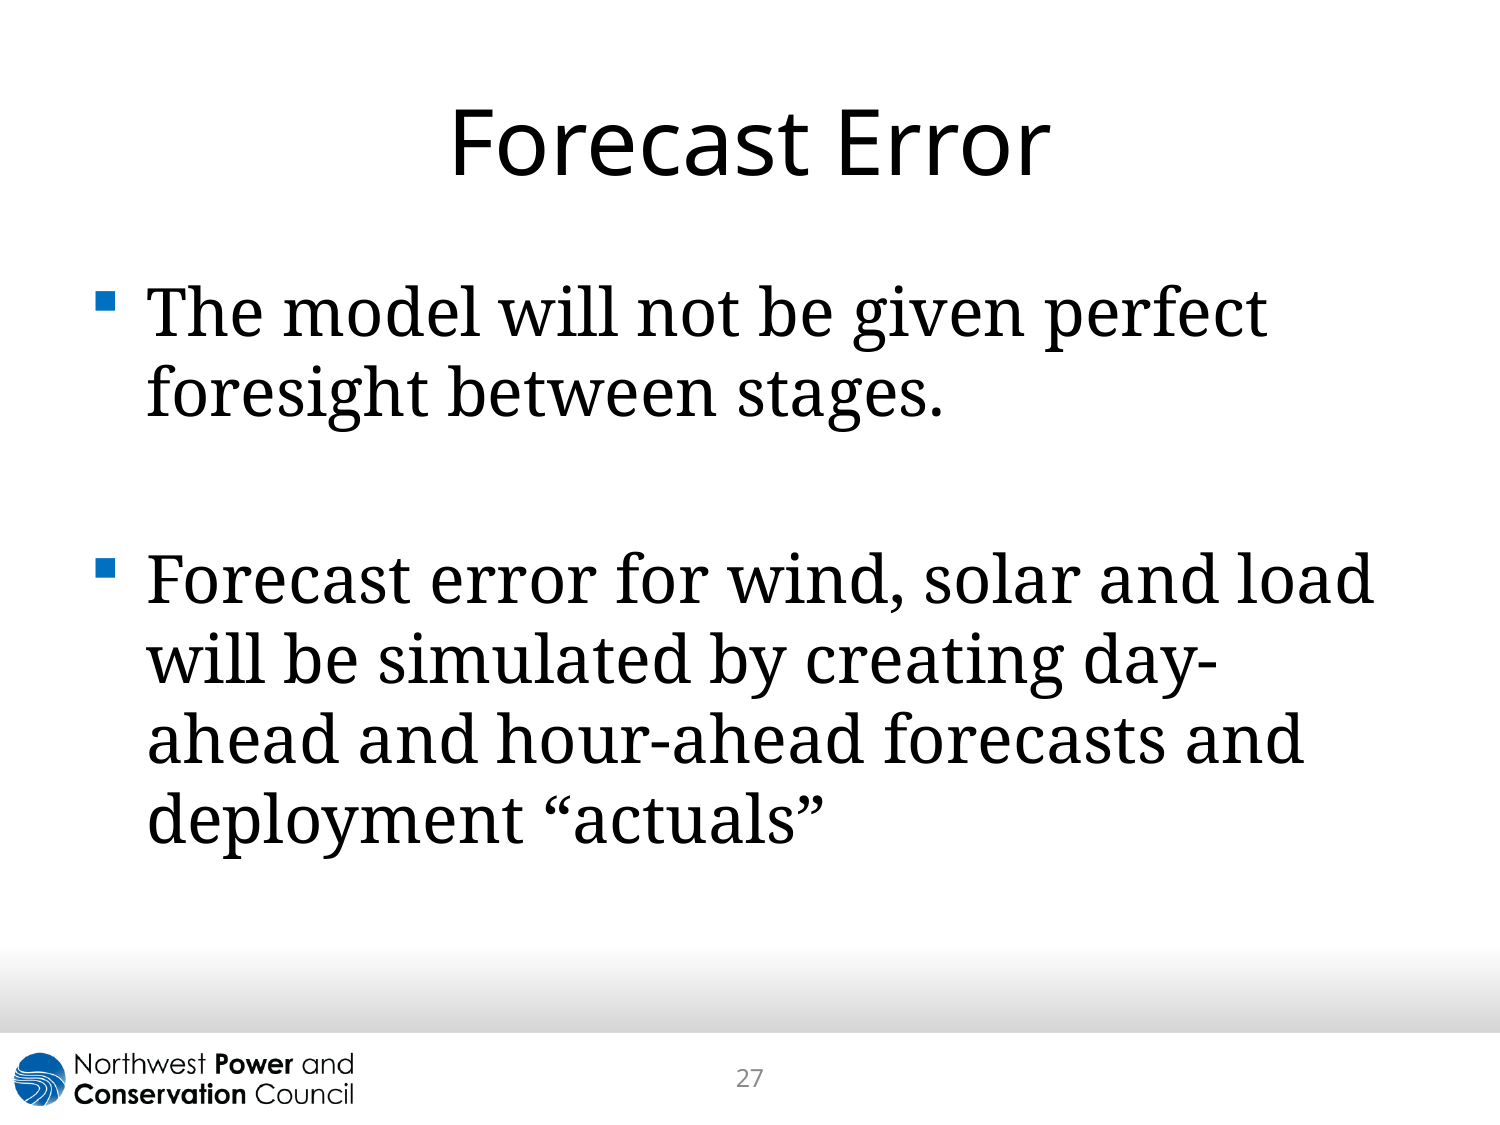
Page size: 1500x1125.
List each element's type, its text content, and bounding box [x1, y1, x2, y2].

picture [13, 1052, 353, 1106]
list The model will not be given perfect foresight between stages. Forecast error for wind, solar and load will be simulated by creating day-ahead and hour-ahead forecasts and deployment “actuals” [75, 262, 1425, 1005]
slide_number 27 [575, 1050, 925, 1110]
title Forecast Error [75, 45, 1425, 233]
